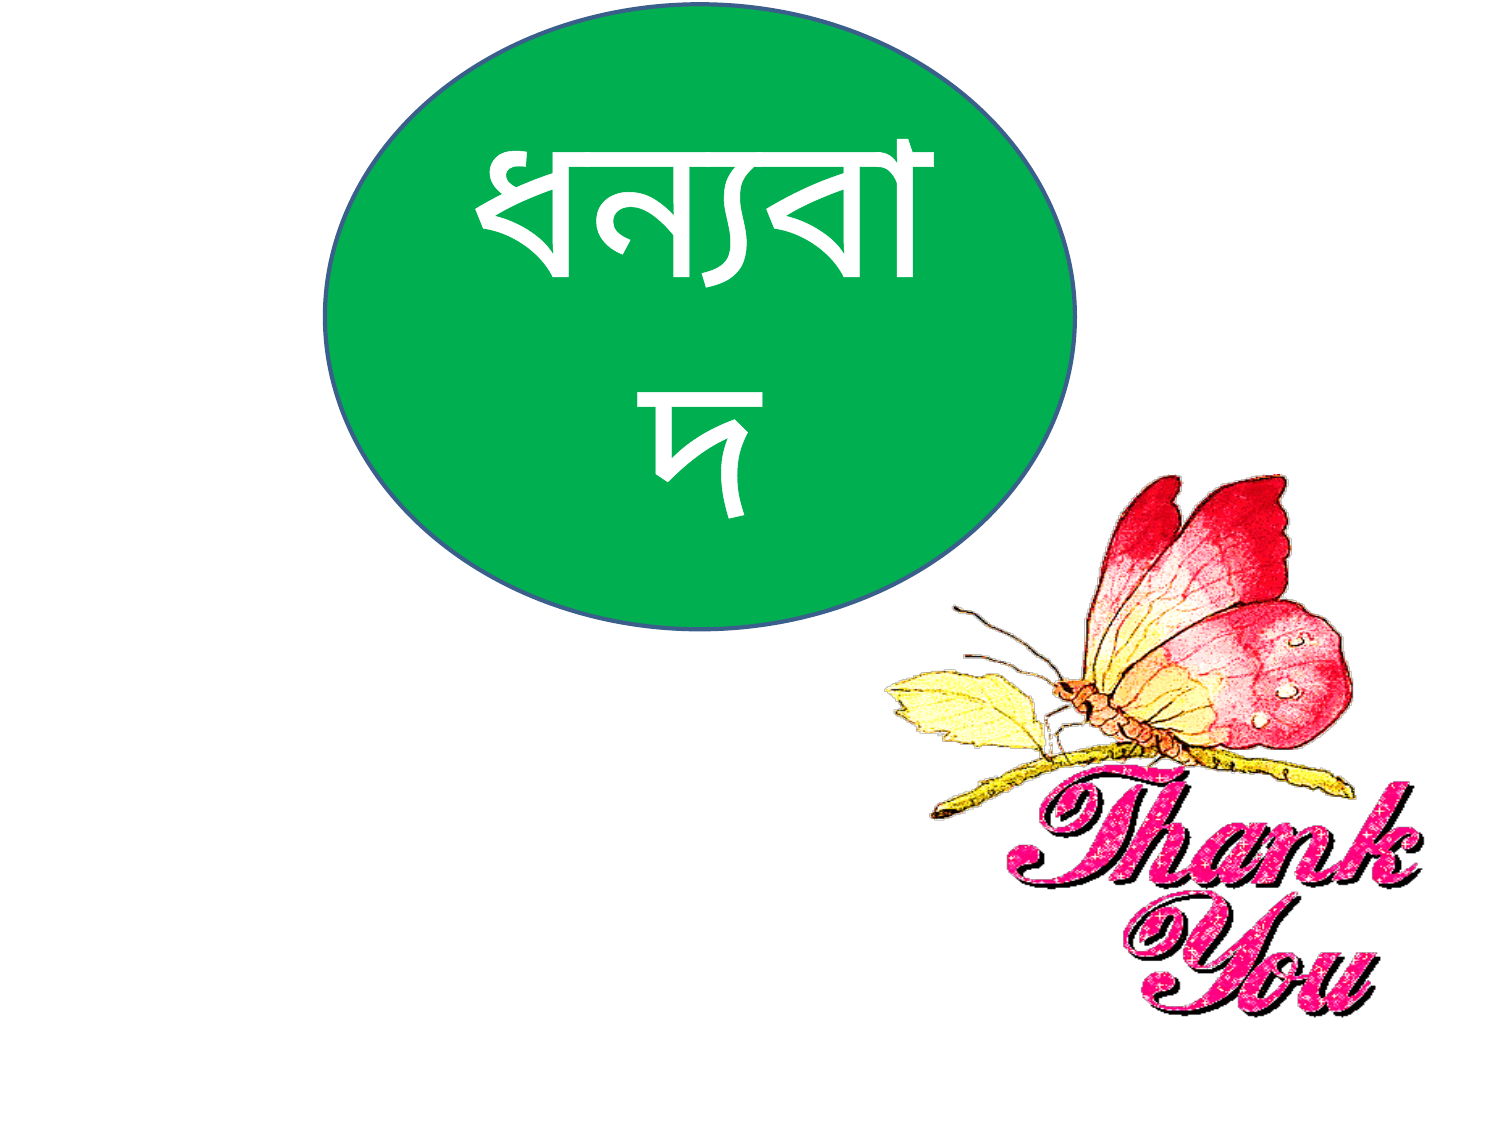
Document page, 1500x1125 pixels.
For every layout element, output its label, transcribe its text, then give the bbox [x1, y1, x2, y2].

picture [862, 474, 1463, 1019]
text_box ধন্যবাদ [322, 2, 1078, 632]
